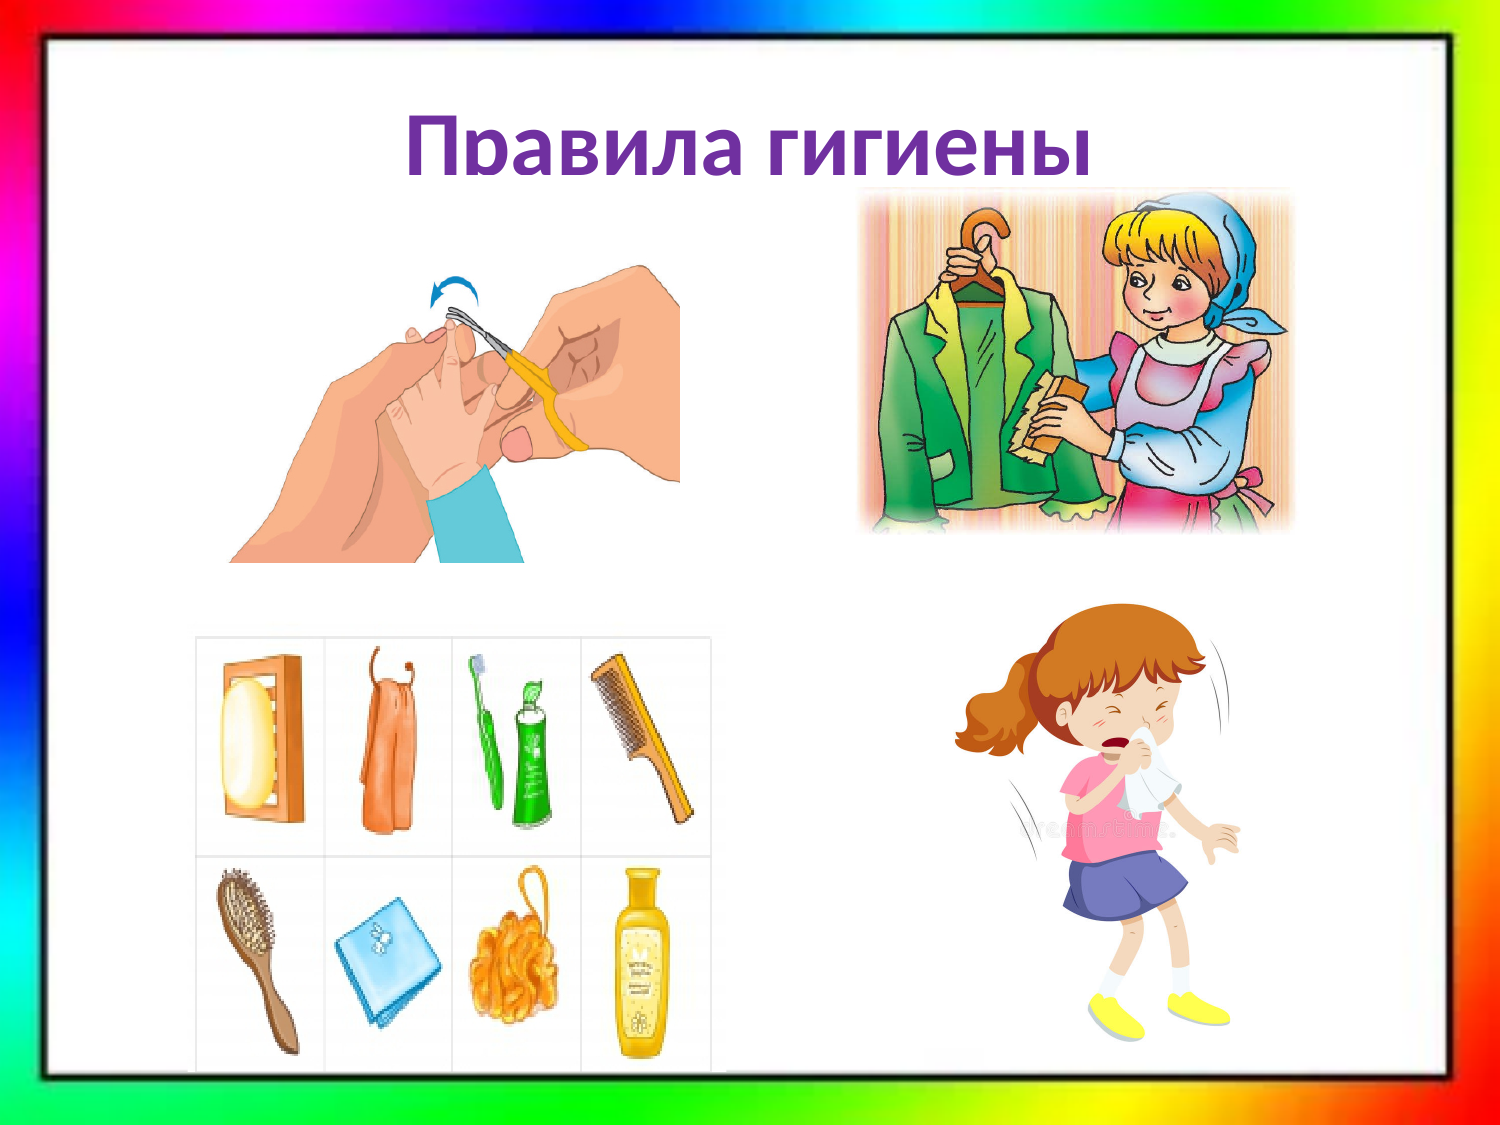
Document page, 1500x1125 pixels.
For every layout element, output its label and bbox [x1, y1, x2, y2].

picture [187, 620, 727, 1073]
picture [948, 597, 1246, 1048]
list [0, 0, 1500, 1125]
picture [855, 187, 1302, 535]
picture [163, 175, 680, 563]
